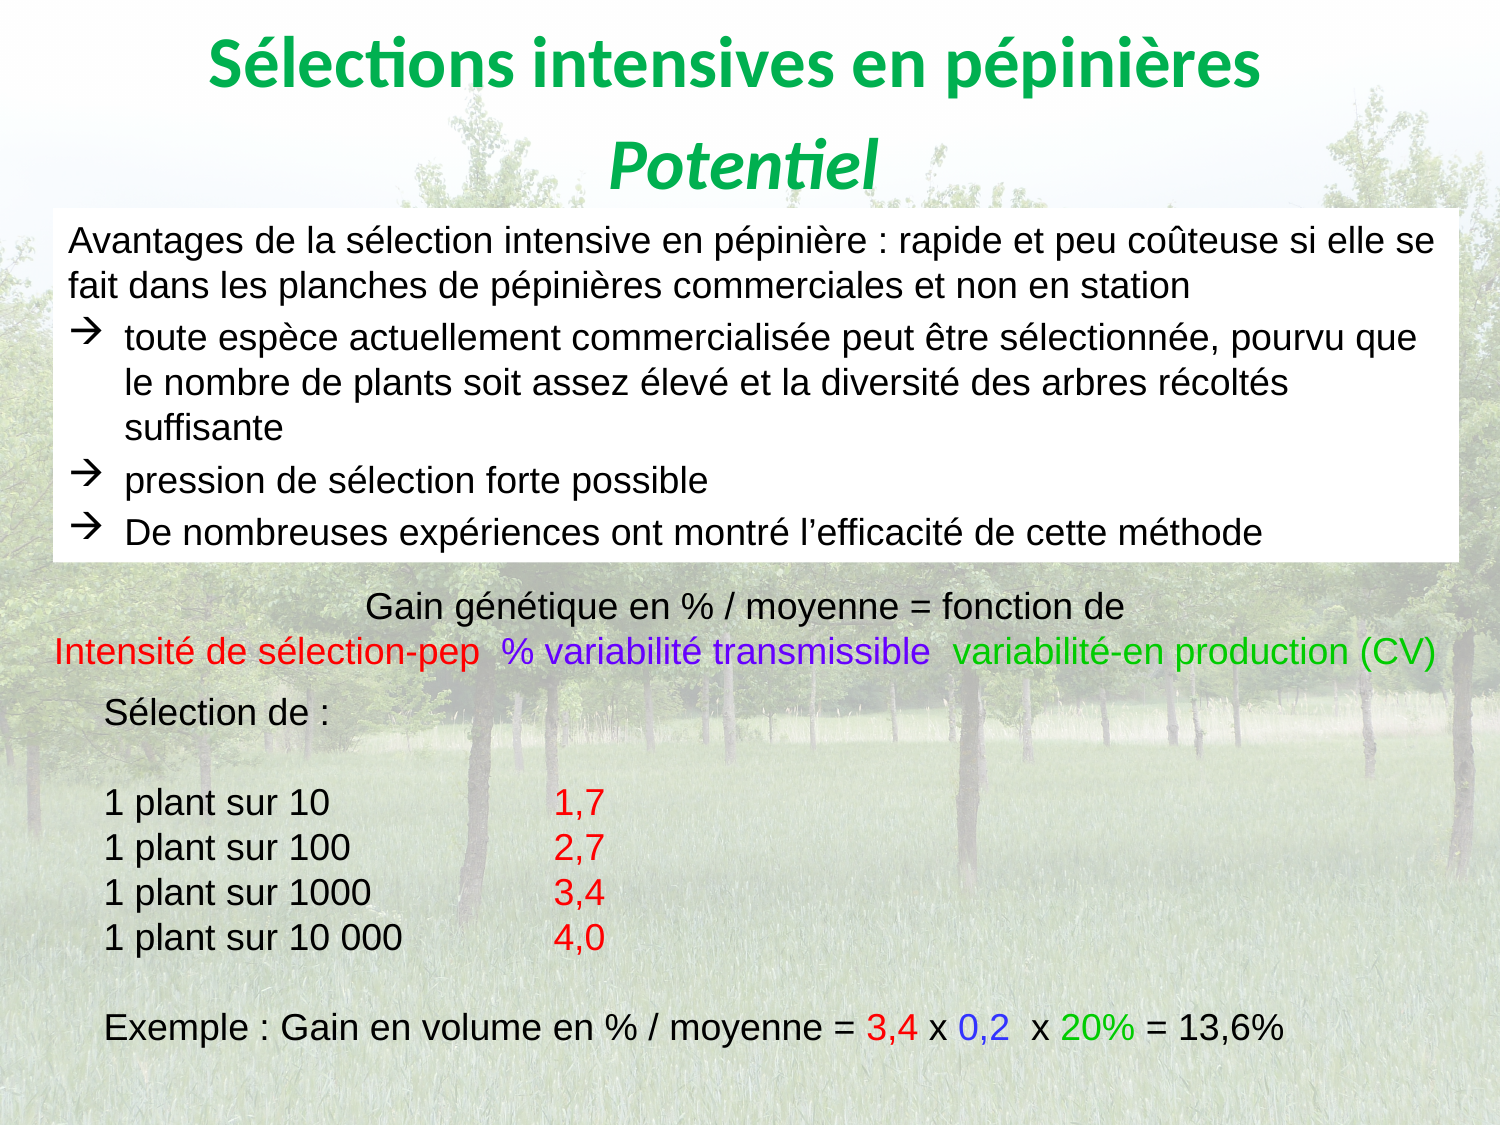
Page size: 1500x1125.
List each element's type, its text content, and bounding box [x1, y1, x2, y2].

list Avantages de la sélection intensive en pépinière : rapide et peu coûteuse si elle se fait dans les planches de pépinières commerciales et non en station toute espèce actuellement commercialisée peut être sélectionnée, pourvu que le nombre de plants soit assez élevé et la diversité des arbres récoltés suffisante pression de sélection forte possible De nombreuses expériences ont montré l’efficacité de cette méthode [53, 208, 1459, 563]
text_box Sélection de : 1 plant sur 10 1,7 1 plant sur 100 2,7 1 plant sur 1000 3,4 1 plant sur 10 000 4,0 Exemple : Gain en volume en % / moyenne = 3,4 x 0,2 x 20% = 13,6% [88, 680, 1459, 1056]
text_box Sélections intensives en pépinières Potentiel [5, 7, 1483, 303]
text_box Gain génétique en % / moyenne = fonction de Intensité de sélection-pep % variabilité transmissible variabilité-en production (CV) [20, 574, 1471, 680]
